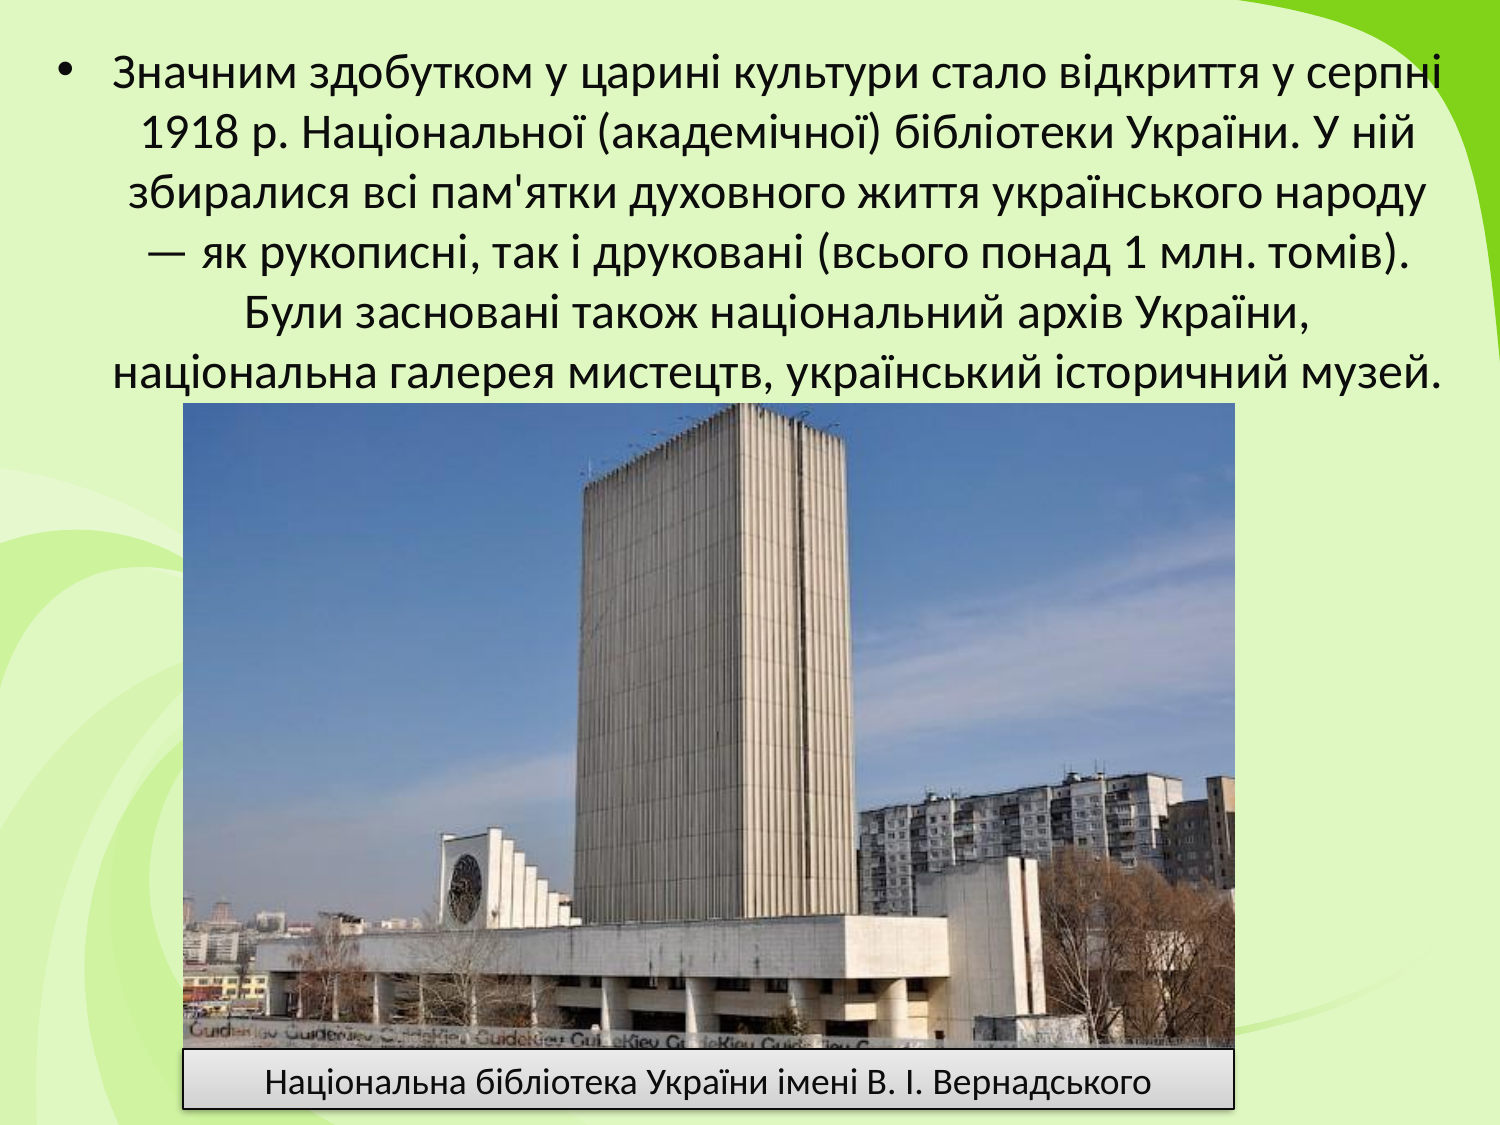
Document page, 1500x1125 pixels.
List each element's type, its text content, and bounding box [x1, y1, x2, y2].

list Значним здобутком у царині культури стало відкриття у серпні 1918 р. Національної (академічної) бібліотеки України. У ній збиралися всі пам'ятки духовного життя українського народу — як рукописні, так і друковані (всього понад 1 млн. томів). Були засновані також національний архів України, національна галерея мистецтв, український історичний музей. [41, 30, 1459, 468]
text_box Національна бібліотека України імені В. І. Вернадського [182, 1104, 1235, 1110]
picture [182, 403, 1235, 1098]
